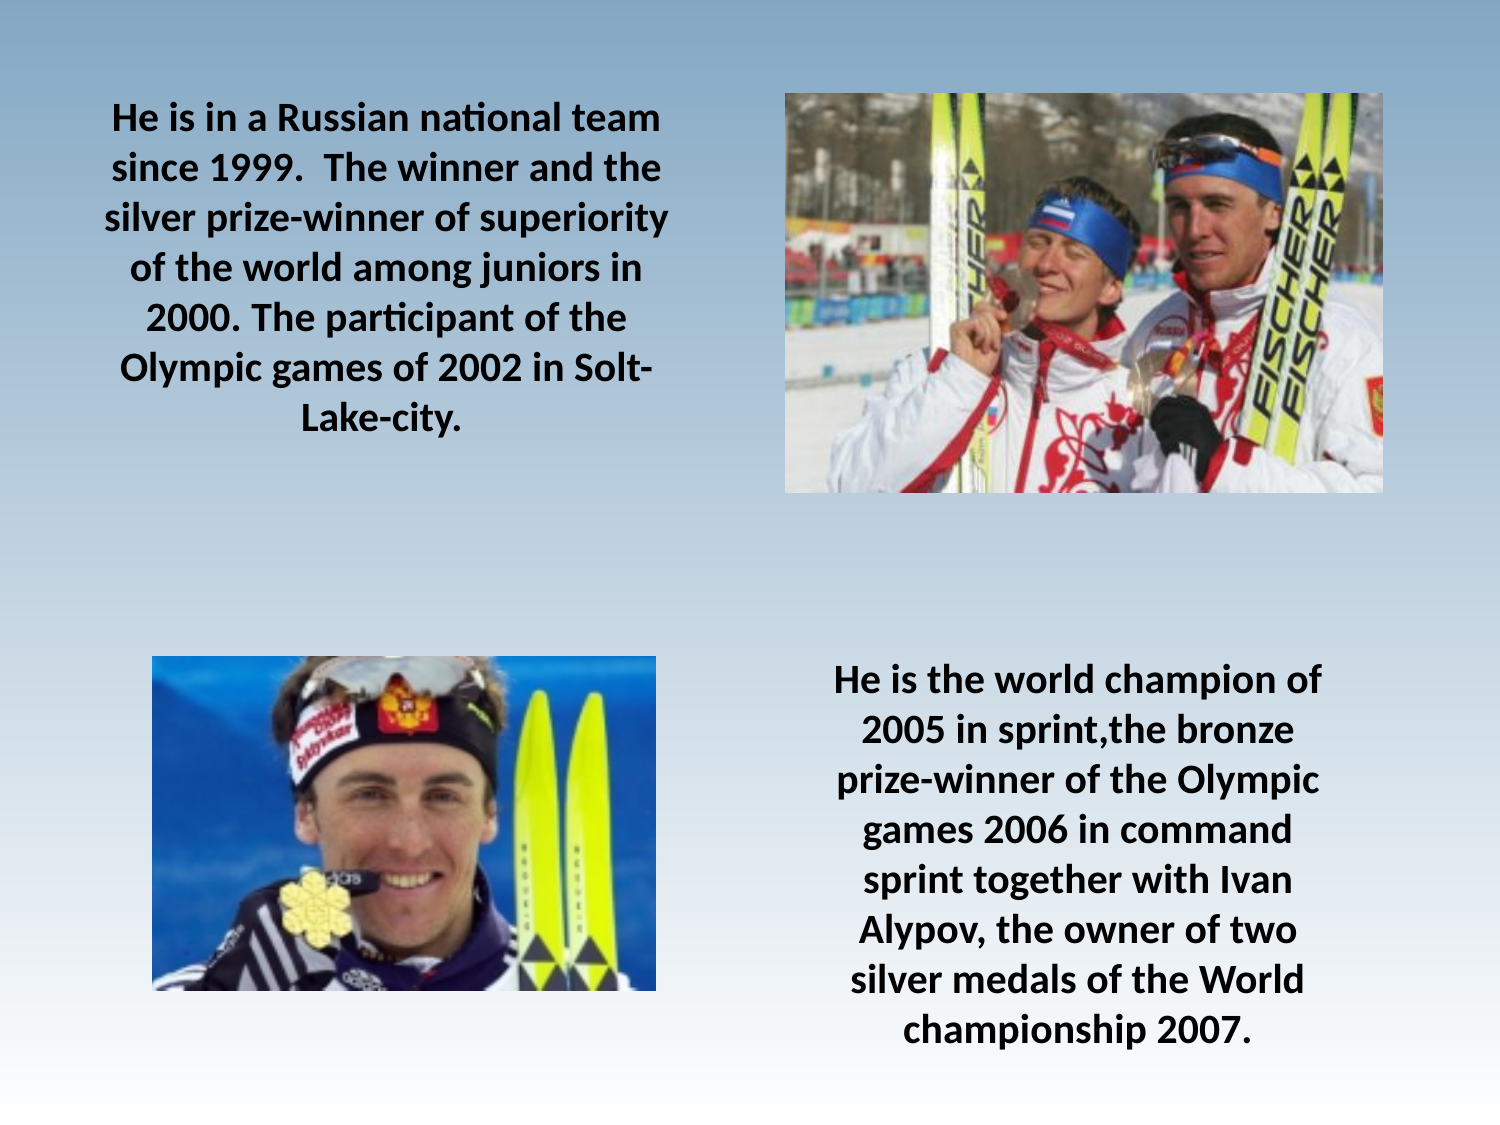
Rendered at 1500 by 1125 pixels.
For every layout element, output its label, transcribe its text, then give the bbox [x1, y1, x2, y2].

picture [152, 655, 656, 991]
text_box He is the world champion of 2005 in sprint,the bronze prize-winner of the Olympic games 2006 in command sprint together with Ivan Alypov, the owner of two silver medals of the World championship 2007. [796, 644, 1360, 1060]
text_box He is in a Russian national team since 1999. The winner and the silver prize-winner of superiority of the world among juniors in 2000. The participant of the Olympic games of 2002 in Solt-Lake-city. [82, 82, 692, 447]
picture [784, 93, 1383, 493]
